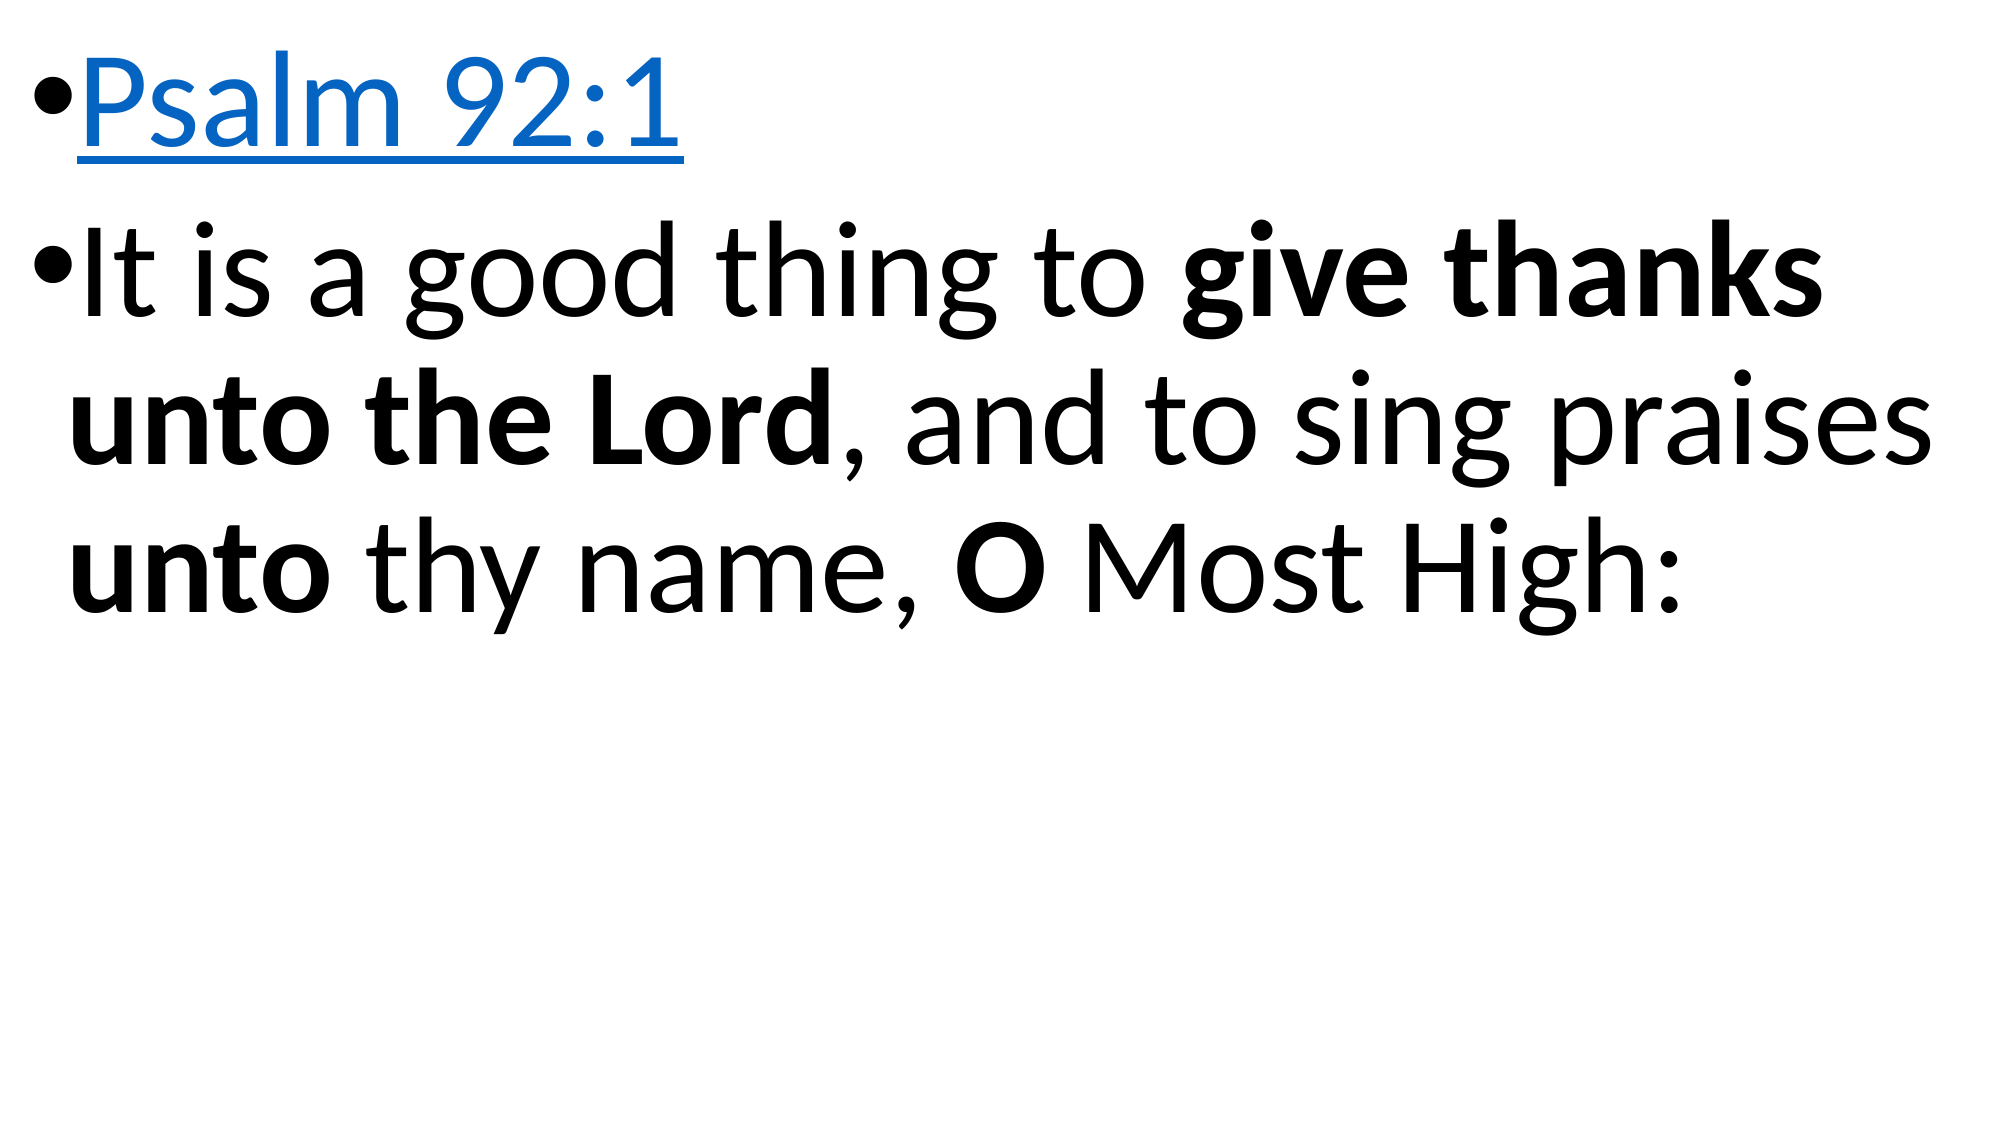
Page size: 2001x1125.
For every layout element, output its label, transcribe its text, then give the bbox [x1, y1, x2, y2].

list Psalm 92:1 It is a good thing to give thanks unto the Lord, and to sing praises unto thy name, O Most High: [14, 20, 1982, 1125]
